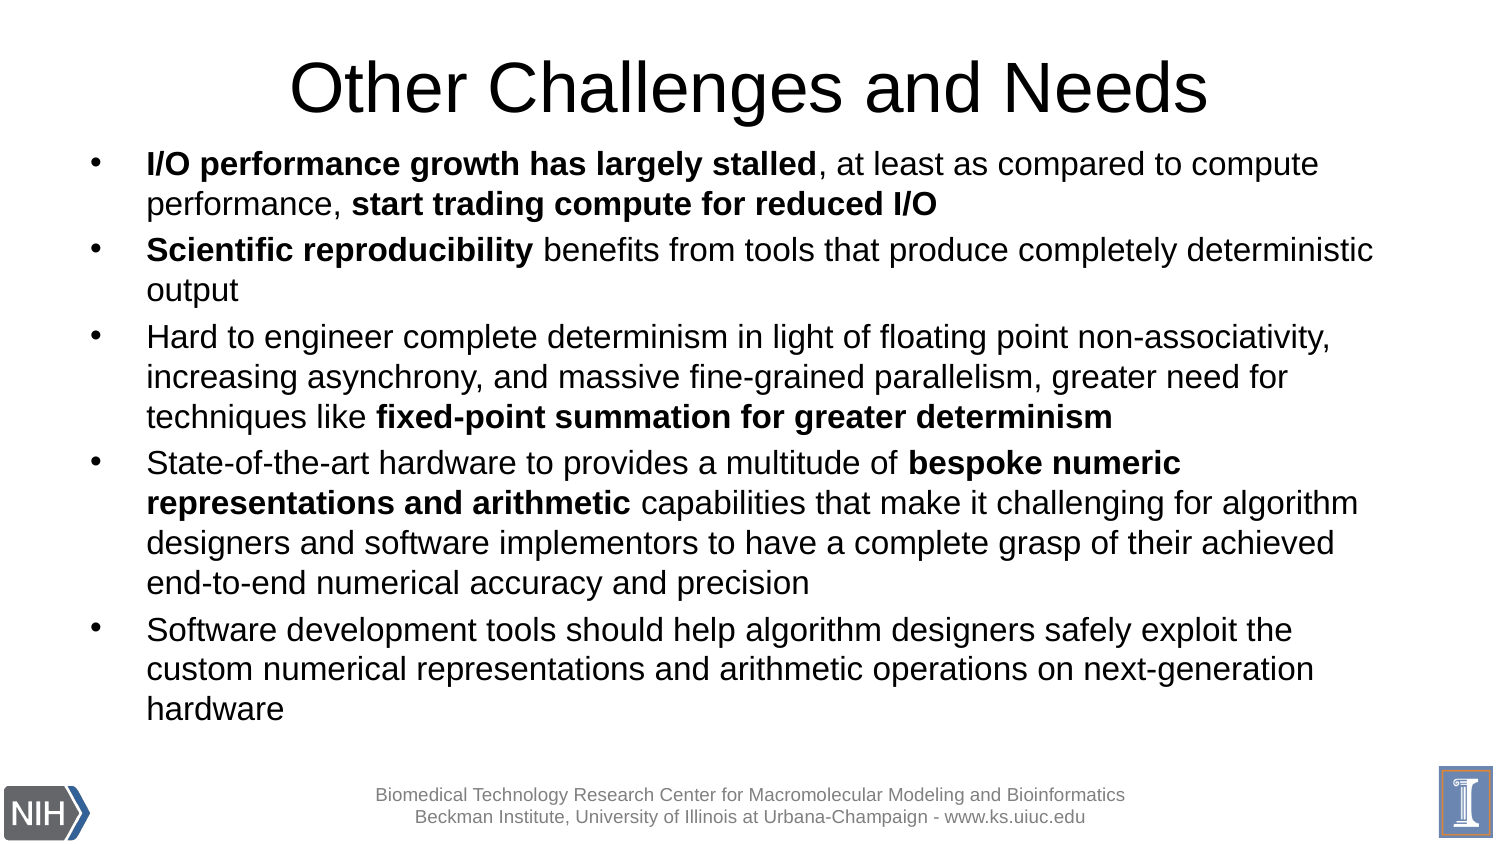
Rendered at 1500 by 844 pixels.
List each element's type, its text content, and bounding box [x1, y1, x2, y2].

title Other Challenges and Needs [75, 33, 1425, 134]
list I/O performance growth has largely stalled, at least as compared to compute performance, start trading compute for reduced I/O Scientific reproducibility benefits from tools that produce completely deterministic output Hard to engineer complete determinism in light of floating point non-associativity, increasing asynchrony, and massive fine-grained parallelism, greater need for techniques like fixed-point summation for greater determinism State-of-the-art hardware to provides a multitude of bespoke numeric representations and arithmetic capabilities that make it challenging for algorithm designers and software implementors to have a complete grasp of their achieved end-to-end numerical accuracy and precision Software development tools should help algorithm designers safely exploit the custom numerical representations and arithmetic operations on next-generation hardware [75, 134, 1425, 754]
picture [3, 786, 90, 841]
